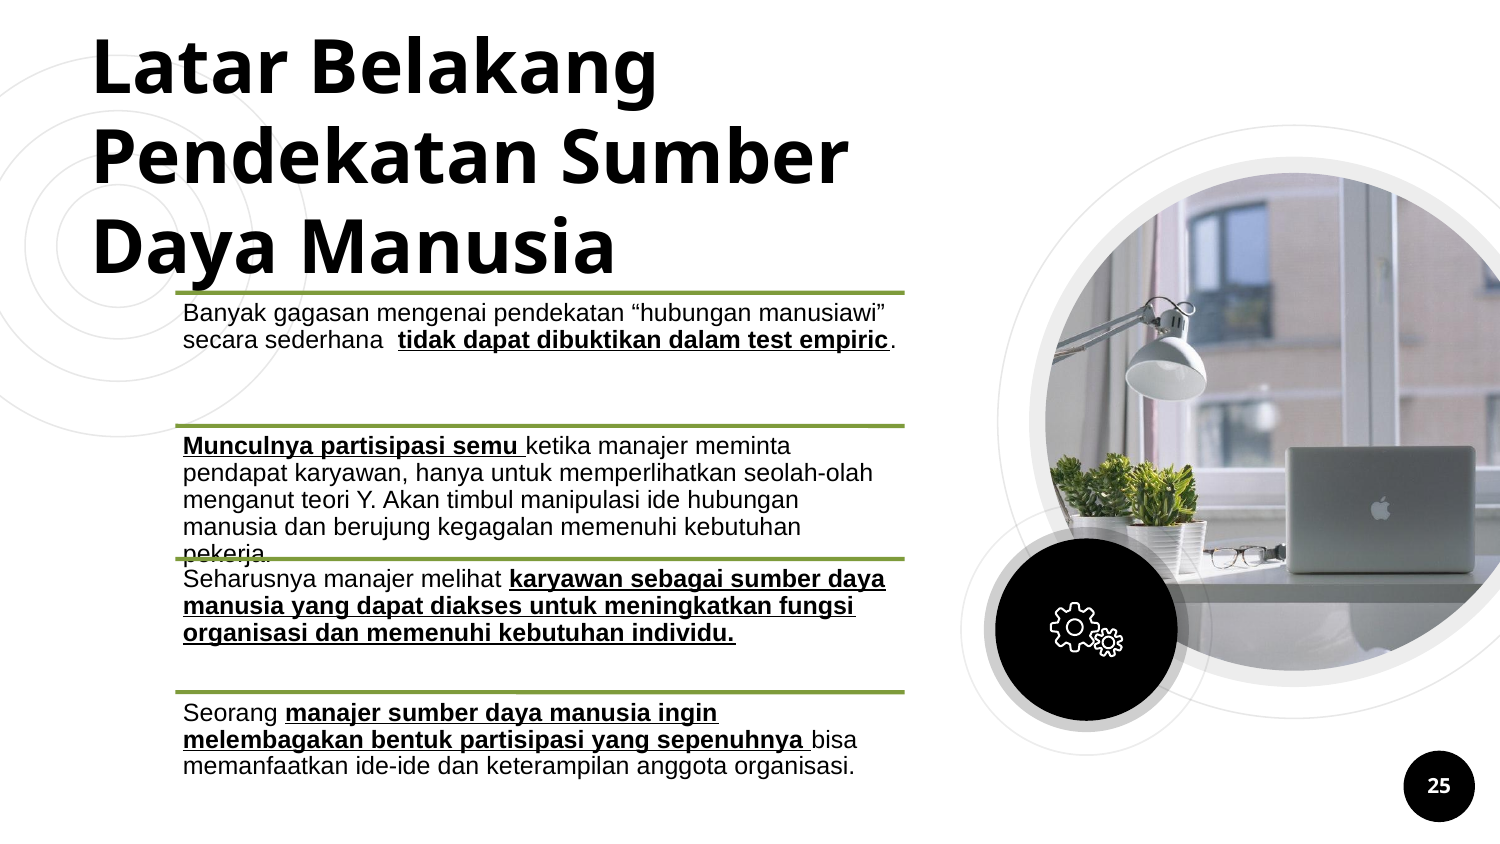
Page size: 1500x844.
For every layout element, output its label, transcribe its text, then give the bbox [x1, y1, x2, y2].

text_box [175, 292, 905, 826]
title Latar Belakang Pendekatan Sumber Daya Manusia [75, 191, 932, 304]
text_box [1050, 602, 1123, 657]
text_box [959, 503, 1213, 757]
slide_number 25 [1403, 750, 1475, 823]
picture [1045, 172, 1500, 671]
